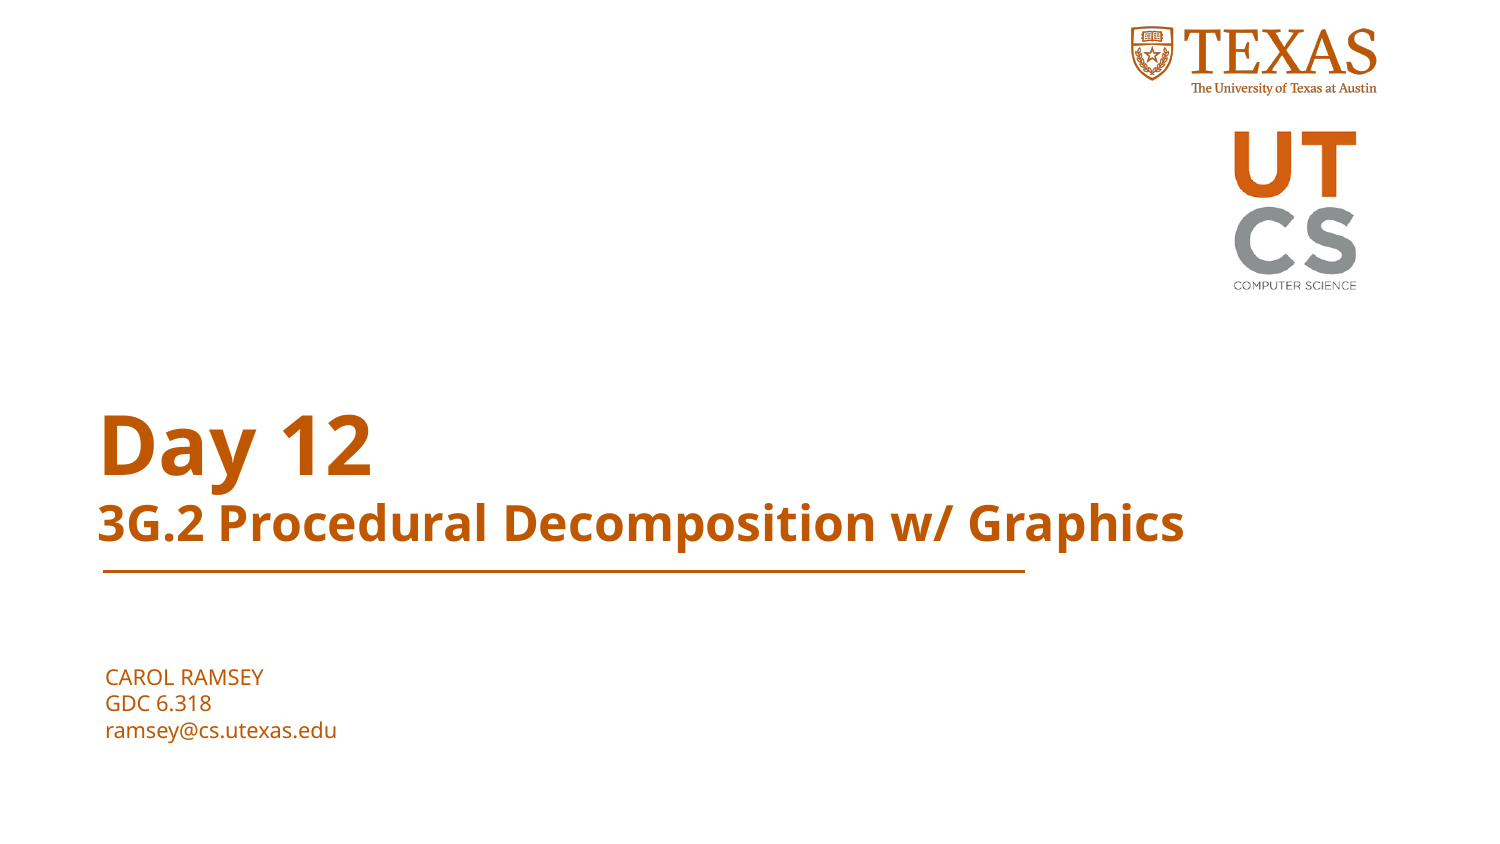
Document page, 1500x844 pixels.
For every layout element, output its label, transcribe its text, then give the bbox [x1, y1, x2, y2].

picture [1076, 0, 1431, 292]
text_box CAROL RAMSEY GDC 6.318 ramsey@cs.utexas.edu [89, 643, 1384, 750]
text_box Day 12 3G.2 Procedural Decomposition w/ Graphics [82, 271, 1377, 560]
